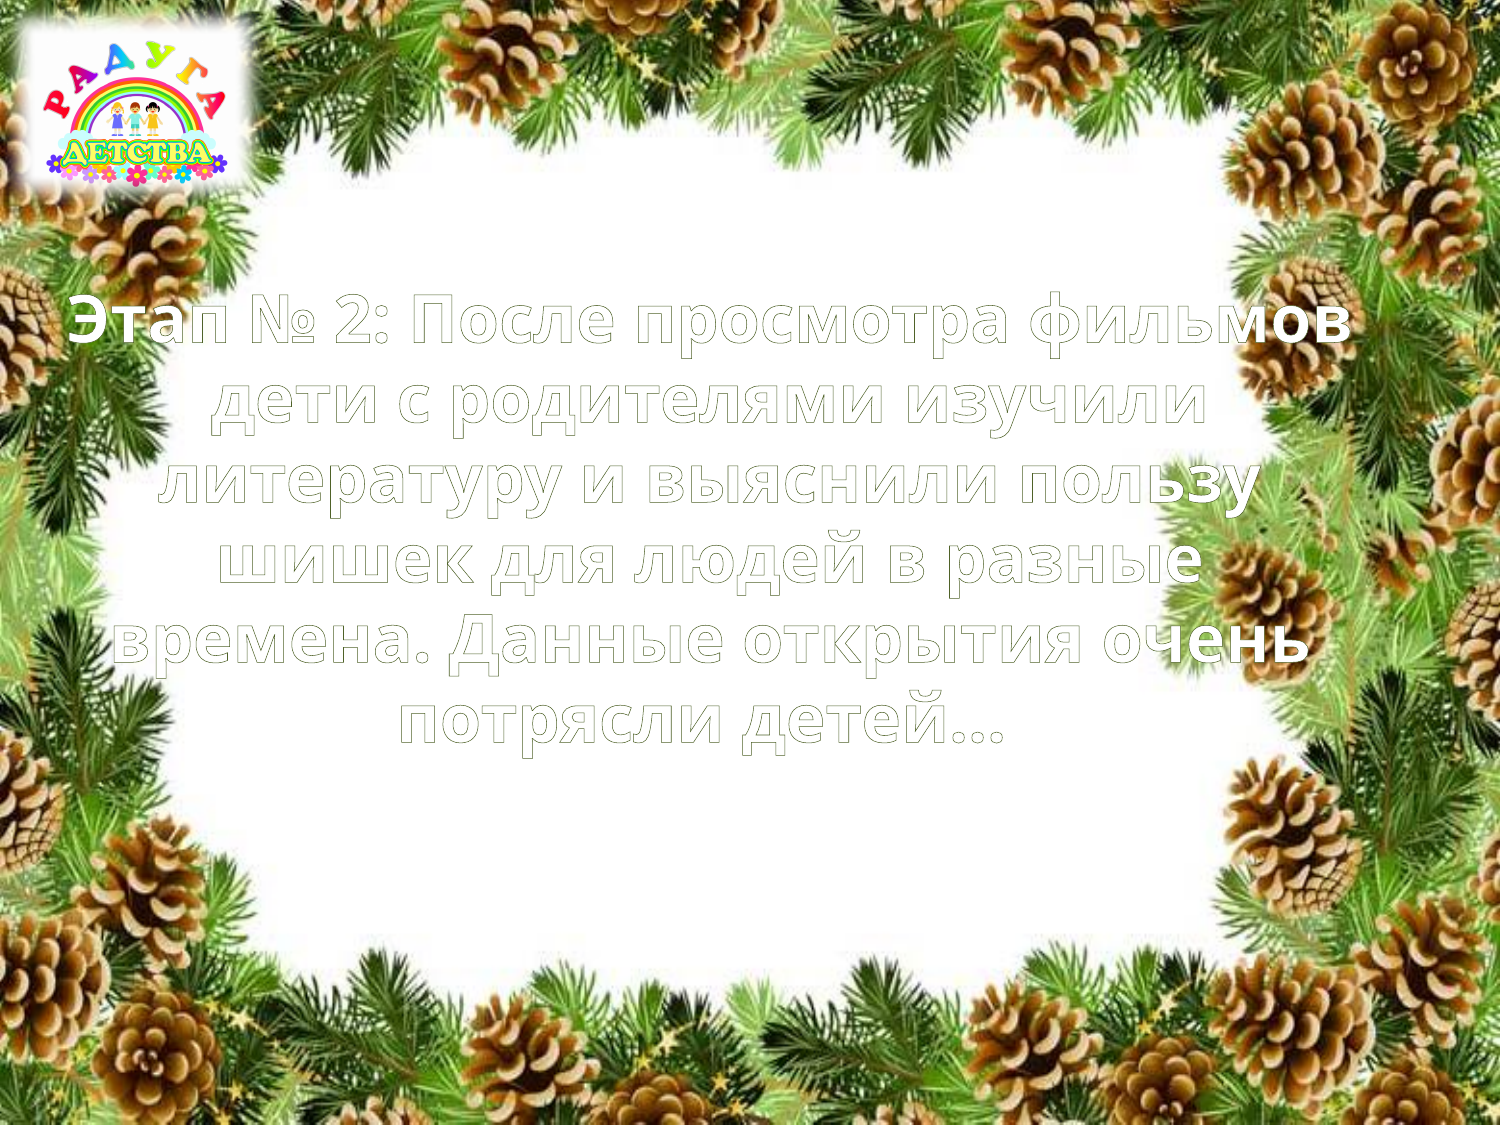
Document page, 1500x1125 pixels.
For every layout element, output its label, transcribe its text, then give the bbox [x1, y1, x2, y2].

picture [0, 0, 1500, 1125]
title Этап № 2: После просмотра фильмов дети с родителями изучили литературу и выяснили пользу шишек для людей в разные времена. Данные открытия очень потрясли детей… [35, 257, 1386, 774]
